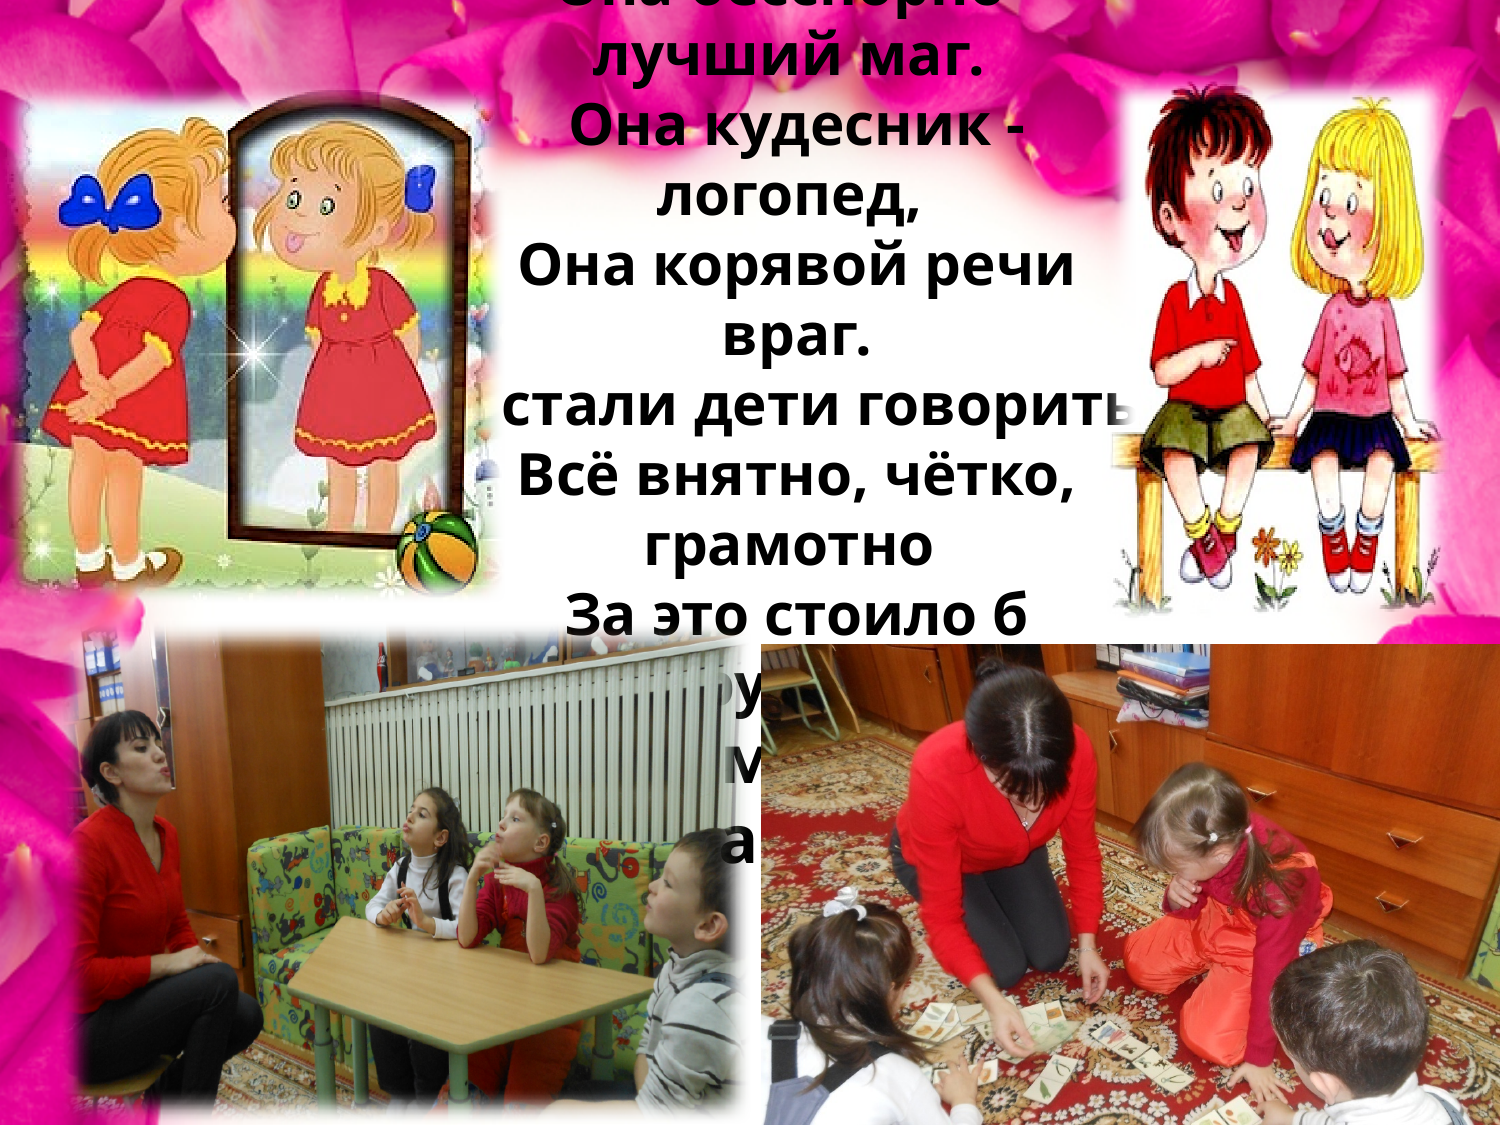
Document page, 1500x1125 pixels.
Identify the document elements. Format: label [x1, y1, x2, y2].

picture [1101, 70, 1454, 622]
list [0, 0, 1500, 1125]
picture [58, 620, 751, 1125]
picture [0, 81, 505, 603]
picture [761, 644, 1500, 1125]
